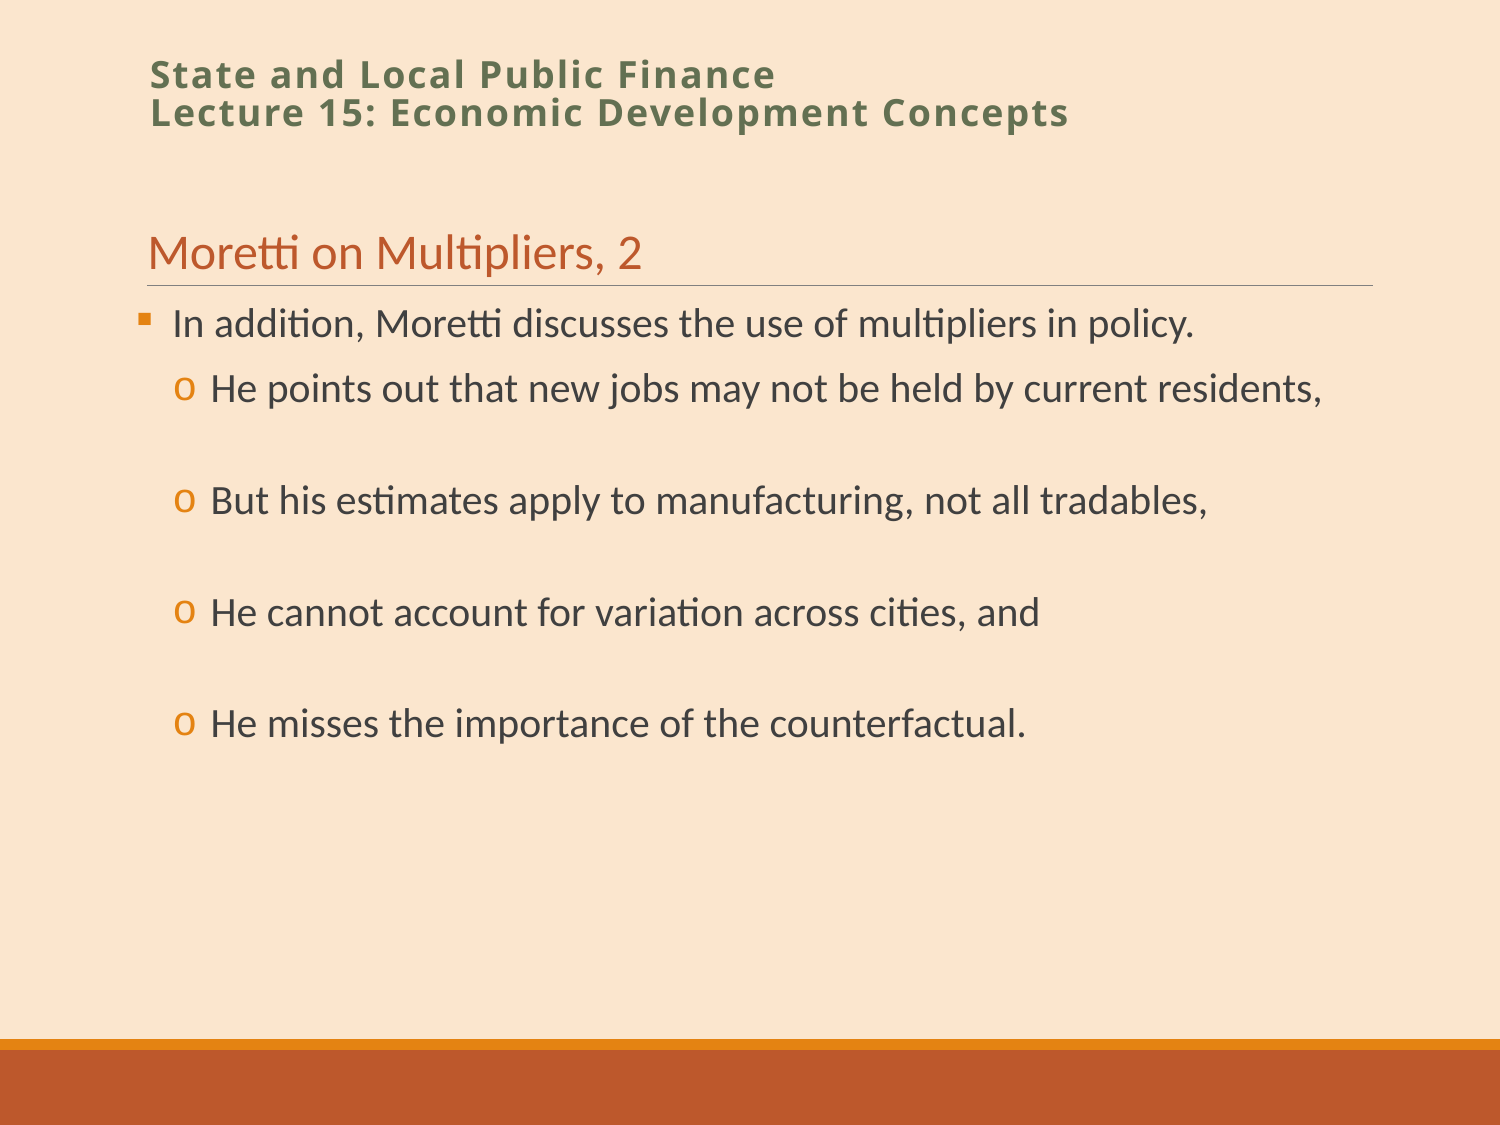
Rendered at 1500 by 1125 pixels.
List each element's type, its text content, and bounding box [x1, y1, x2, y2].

list In addition, Moretti discusses the use of multipliers in policy. He points out that new jobs may not be held by current residents, But his estimates apply to manufacturing, not all tradables, He cannot account for variation across cities, and He misses the importance of the counterfactual. [135, 299, 1373, 975]
text_box State and Local Public Finance Lecture 15: Economic Development Concepts [135, 50, 1373, 147]
text_box Moretti on Multipliers, 2 [132, 212, 658, 288]
